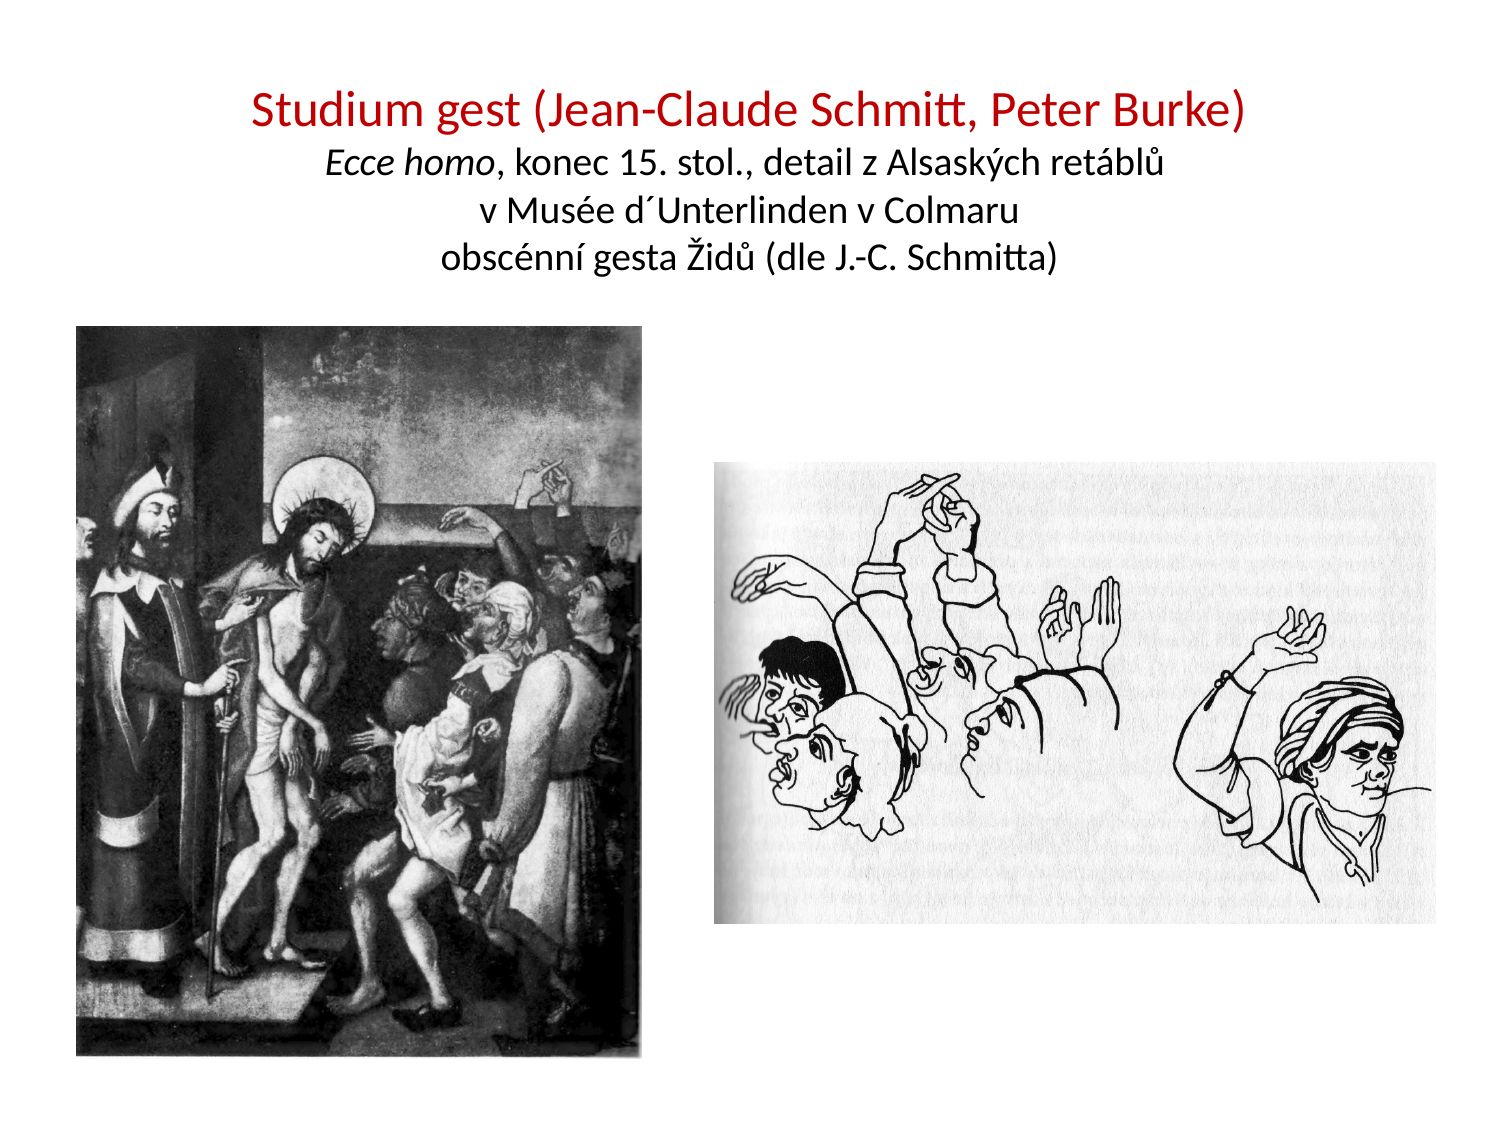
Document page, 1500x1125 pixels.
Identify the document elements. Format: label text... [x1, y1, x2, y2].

title Studium gest (Jean-Claude Schmitt, Peter Burke) Ecce homo, konec 15. stol., detail z Alsaských retáblů v Musée d´Unterlinden v Colmaru obscénní gesta Židů (dle J.-C. Schmitta) [112, 66, 1388, 288]
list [76, 326, 642, 1060]
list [714, 461, 1436, 925]
